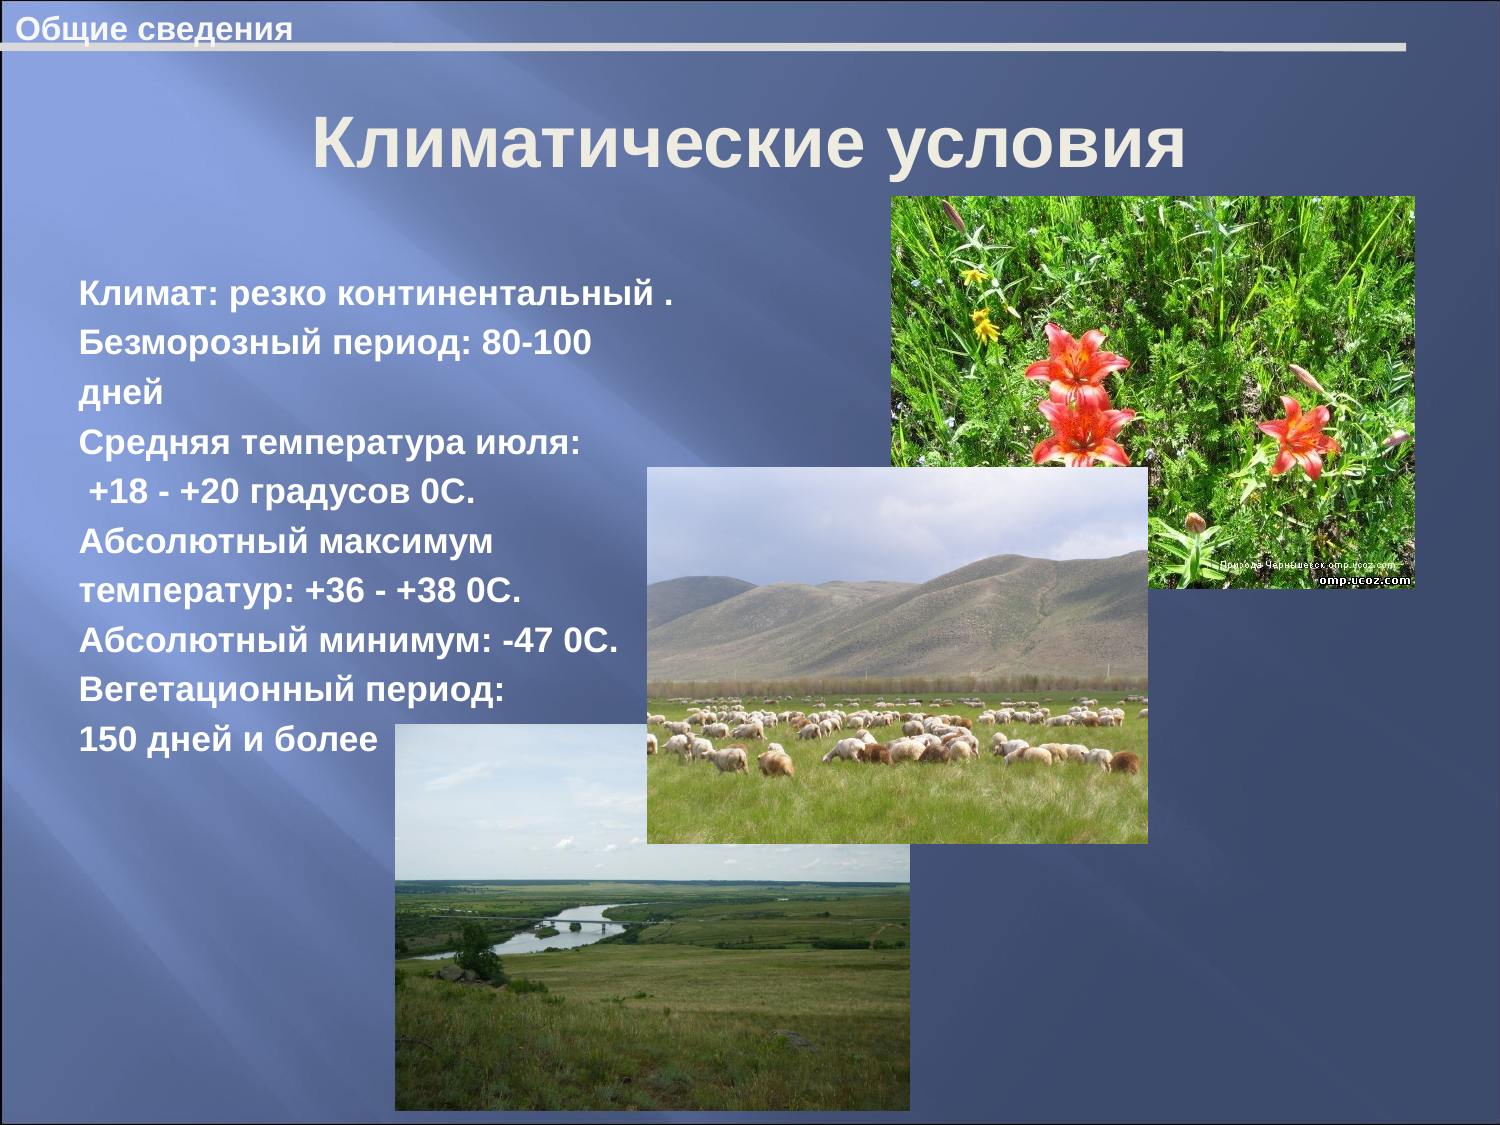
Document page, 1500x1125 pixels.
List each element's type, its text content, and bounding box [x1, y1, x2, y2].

text_box Основными предприятиями, осуществляющим строительные и ремонтные работы на территории муниципального района «Могойтуйский» район», являются ООО «Тубаир», ООО «ТЭС», ООО «Могойтуйская строительная компания» и т.д. [3, 49, 1278, 53]
list Климат: резко континентальный . Безморозный период: 80-100 дней Средняя температура июля: +18 - +20 градусов 0С. Абсолютный максимум температур: +36 - +38 0С. Абсолютный минимум: -47 0С. Вегетационный период: 150 дней и более [40, 262, 774, 1036]
title Климатические условия [74, 44, 1426, 233]
picture [0, 0, 1500, 1125]
text_box Общие сведения [0, 0, 1278, 46]
